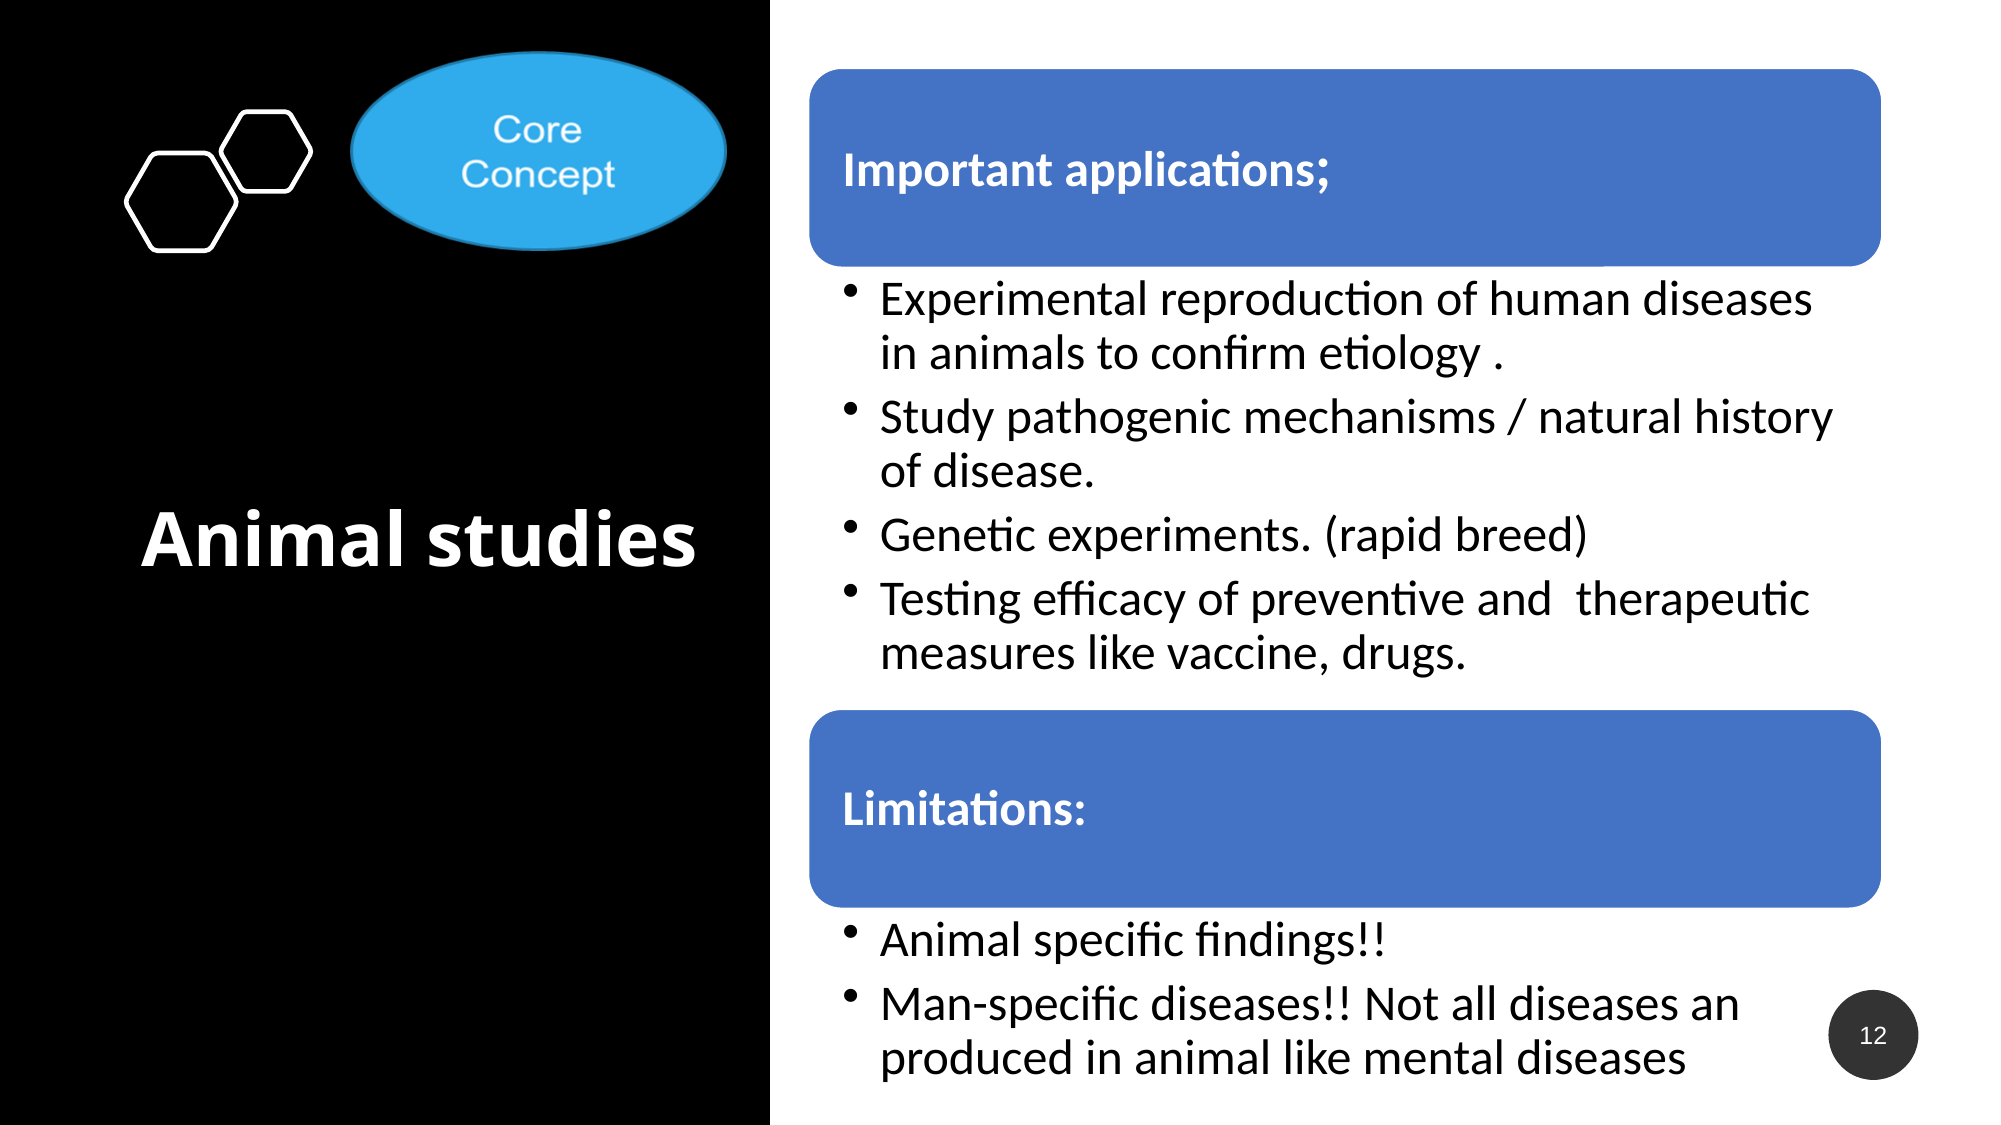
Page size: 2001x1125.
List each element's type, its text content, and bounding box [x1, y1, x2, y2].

text_box [0, 0, 771, 1125]
slide_number 12 [1883, 991, 1919, 1079]
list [808, 66, 1883, 1098]
title Animal studies [125, 191, 714, 894]
picture [350, 51, 727, 251]
text_box [771, 0, 2000, 1125]
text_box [125, 111, 311, 251]
